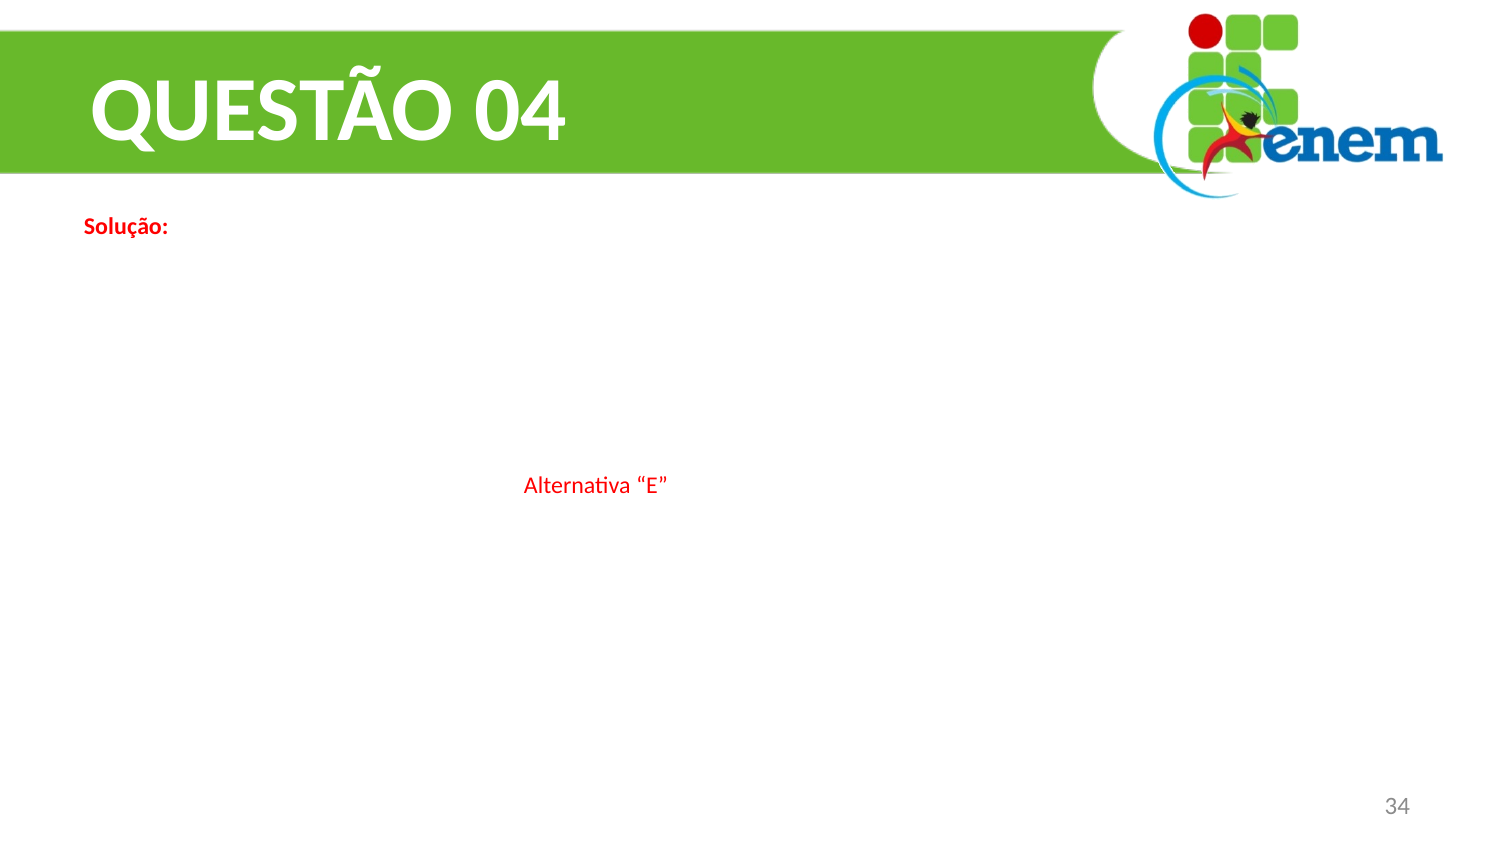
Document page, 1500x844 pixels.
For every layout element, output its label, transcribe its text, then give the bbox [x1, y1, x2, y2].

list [1151, 8, 1446, 201]
slide_number 34 [1074, 782, 1425, 827]
picture [0, 0, 1500, 844]
title QUESTÃO 04 [75, 33, 1146, 175]
